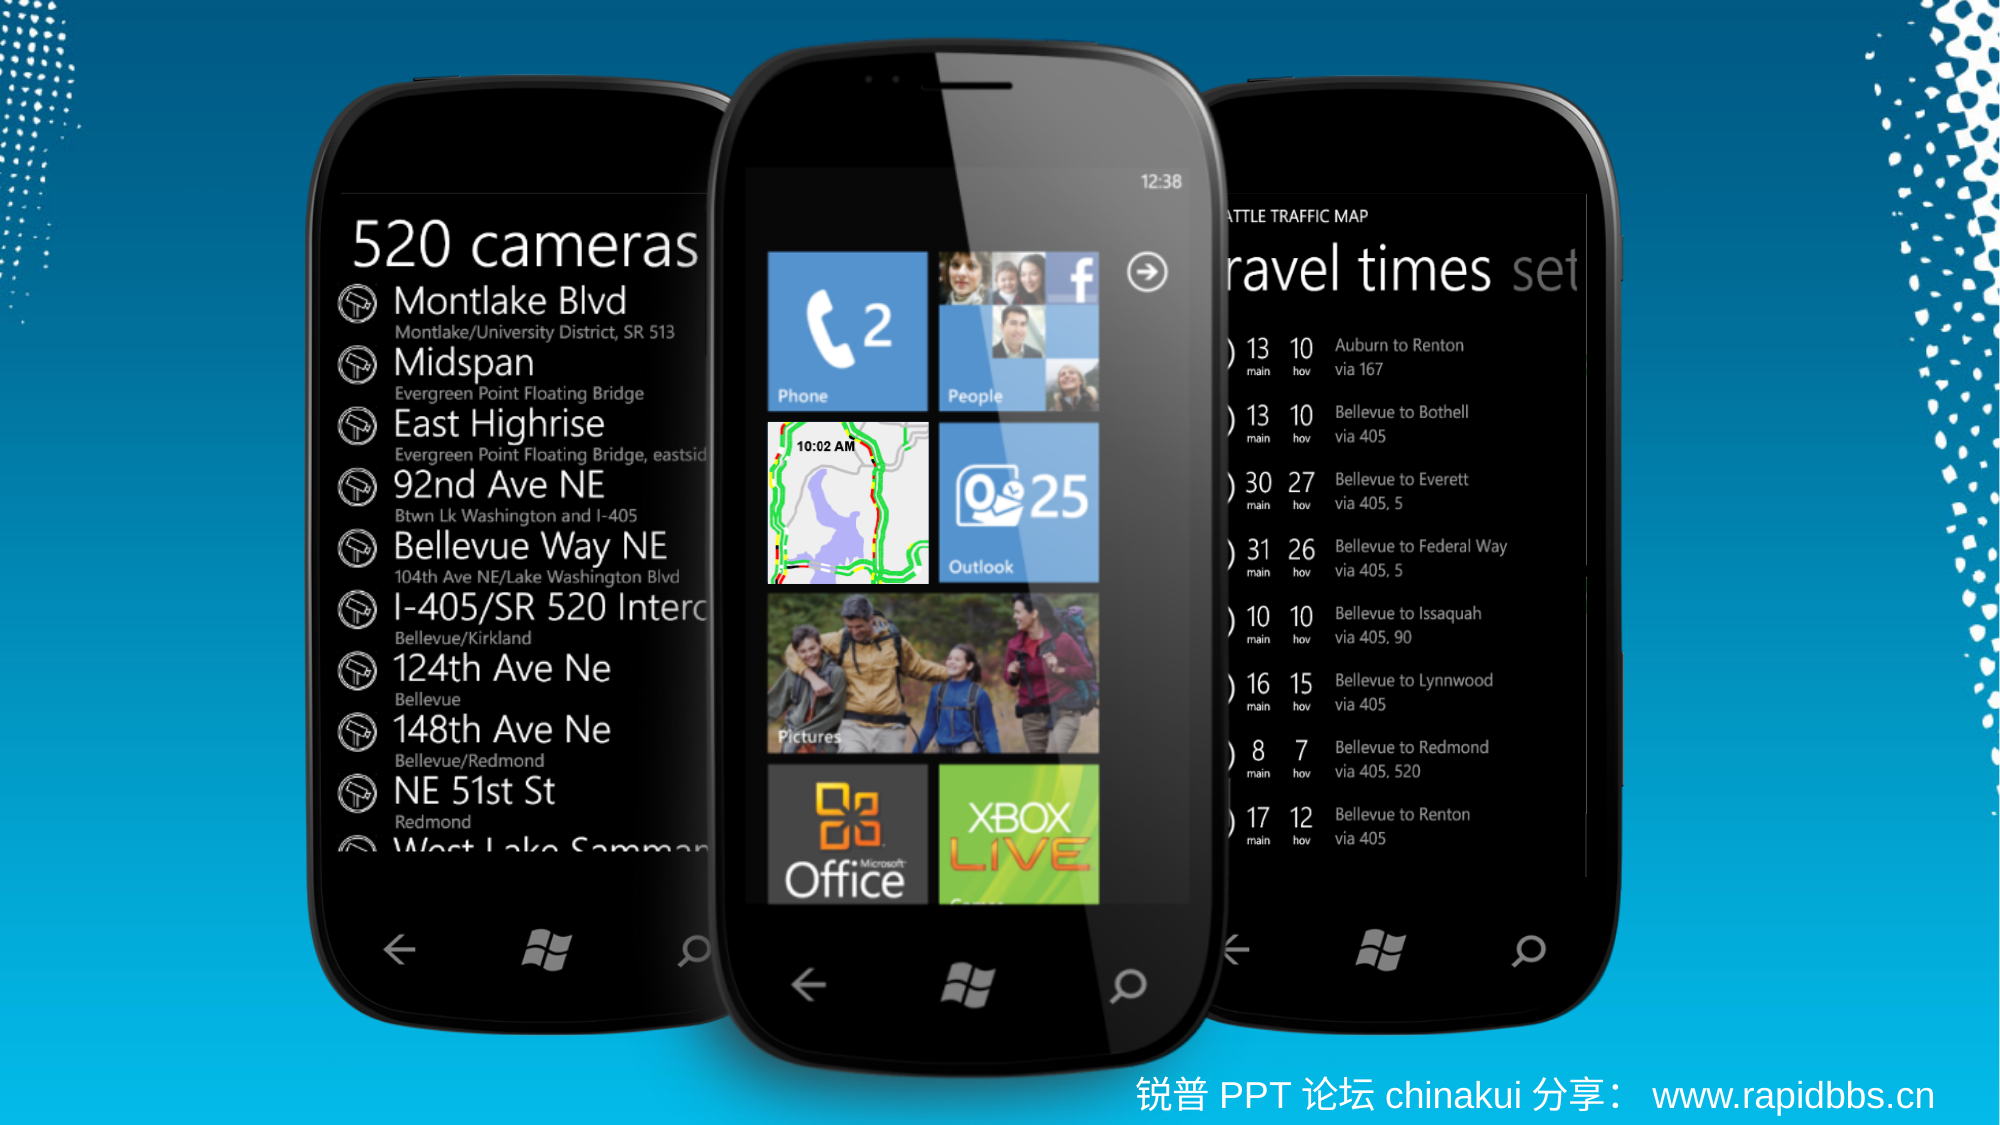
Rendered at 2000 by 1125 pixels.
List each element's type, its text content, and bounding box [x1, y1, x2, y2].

picture [1963, 278, 1976, 291]
picture [6, 97, 12, 105]
picture [1247, 1083, 1266, 1107]
picture [1919, 367, 1930, 378]
picture [1894, 99, 1902, 106]
picture [1982, 714, 1993, 729]
picture [1909, 274, 1920, 291]
picture [1180, 1096, 1202, 1110]
picture [1935, 0, 2000, 306]
picture [1993, 321, 2000, 339]
picture [1991, 637, 2000, 652]
picture [1984, 349, 1992, 357]
picture [33, 116, 40, 124]
picture [1303, 1089, 1313, 1108]
picture [11, 55, 21, 64]
picture [31, 131, 37, 138]
picture [1907, 77, 1917, 83]
picture [47, 0, 57, 10]
picture [1911, 223, 1918, 230]
picture [1992, 438, 2000, 448]
picture [1980, 460, 1987, 469]
picture [1914, 308, 1929, 326]
picture [9, 84, 15, 91]
picture [1972, 570, 1986, 583]
picture [1270, 1083, 1290, 1107]
picture [1175, 1077, 1207, 1093]
picture [38, 74, 47, 80]
picture [1963, 589, 1976, 607]
picture [1941, 324, 1952, 332]
picture [1970, 426, 1980, 436]
picture [30, 14, 40, 23]
picture [1963, 535, 1977, 550]
picture [1930, 291, 1941, 297]
text_box 锐普PPT论坛chinakui分享：www.rapidbbs.cn [1322, 1063, 1950, 1124]
picture [1988, 547, 2000, 561]
picture [33, 88, 42, 97]
picture [1875, 83, 1881, 96]
picture [1957, 187, 1971, 200]
picture [28, 42, 36, 53]
picture [1981, 604, 2000, 620]
picture [1935, 379, 1948, 391]
picture [1946, 525, 1956, 533]
picture [42, 31, 53, 39]
picture [3, 10, 11, 18]
picture [1922, 200, 1934, 207]
picture [1953, 301, 1962, 312]
picture [1988, 691, 2000, 709]
picture [1979, 657, 1995, 676]
picture [10, 69, 17, 78]
picture [1945, 213, 1955, 220]
picture [34, 101, 43, 111]
picture [1932, 235, 1943, 241]
picture [1963, 335, 1972, 344]
picture [54, 76, 60, 83]
picture [1138, 1078, 1149, 1109]
picture [1942, 269, 1953, 276]
picture [1920, 257, 1932, 264]
picture [1928, 399, 1939, 415]
picture [1935, 431, 1946, 449]
picture [1990, 492, 2000, 505]
picture [1968, 481, 1978, 492]
picture [18, 0, 29, 6]
picture [1935, 177, 1945, 189]
picture [1942, 465, 1958, 483]
picture [1223, 1083, 1241, 1107]
picture [1972, 312, 1985, 322]
picture [29, 27, 38, 38]
picture [0, 40, 9, 45]
picture [1926, 344, 1939, 358]
picture [305, 38, 1623, 1110]
picture [1995, 582, 2000, 595]
picture [0, 24, 9, 33]
picture [16, 22, 23, 34]
picture [1974, 683, 1985, 694]
picture [13, 41, 25, 49]
picture [1881, 117, 1891, 130]
picture [1991, 747, 2000, 765]
picture [1973, 368, 1982, 380]
picture [55, 62, 62, 69]
picture [1898, 188, 1912, 198]
picture [17, 129, 23, 136]
picture [26, 57, 34, 68]
picture [33, 0, 42, 10]
picture [1914, 164, 1923, 177]
picture [1866, 51, 1874, 59]
picture [1925, 87, 1941, 99]
picture [24, 72, 32, 79]
picture [16, 143, 21, 151]
picture [1958, 445, 1968, 460]
picture [1955, 246, 1965, 256]
picture [1938, 122, 1950, 133]
picture [1950, 359, 1960, 366]
picture [1925, 141, 1935, 155]
picture [1929, 27, 1945, 45]
picture [45, 16, 55, 24]
picture [1150, 1078, 1171, 1110]
picture [1946, 155, 1961, 167]
picture [1921, 0, 1934, 8]
picture [41, 59, 48, 67]
picture [1915, 109, 1924, 119]
picture [18, 13, 26, 19]
picture [1983, 404, 1992, 414]
picture [1960, 392, 1970, 403]
picture [43, 42, 49, 53]
picture [1994, 382, 2000, 391]
picture [1892, 212, 1902, 216]
picture [1948, 413, 1958, 424]
picture [1952, 502, 1967, 516]
picture [1978, 517, 1987, 527]
picture [1889, 152, 1901, 166]
picture [58, 32, 66, 41]
picture [1955, 557, 1965, 573]
picture [0, 155, 5, 163]
picture [1969, 625, 1985, 642]
picture [1900, 240, 1912, 254]
picture [56, 47, 64, 55]
